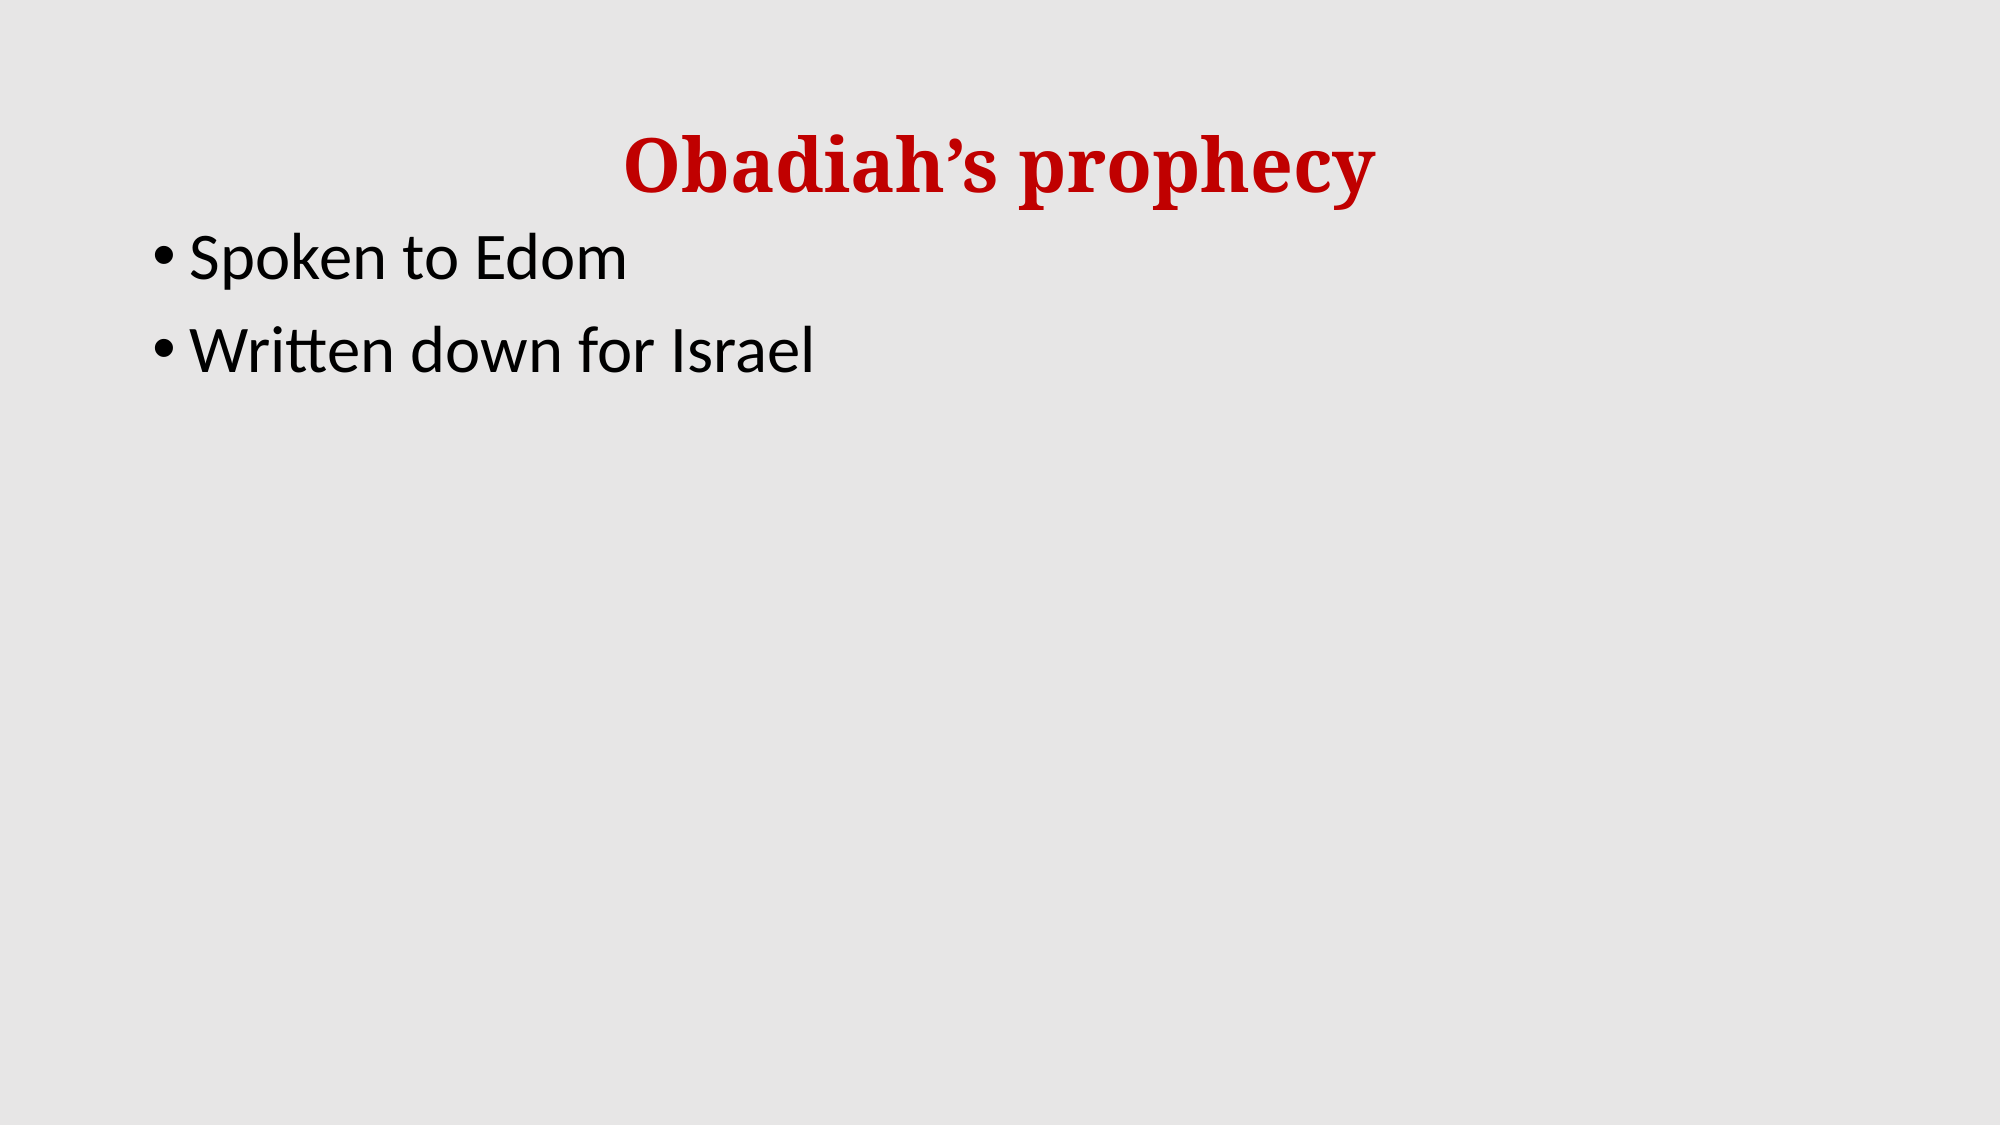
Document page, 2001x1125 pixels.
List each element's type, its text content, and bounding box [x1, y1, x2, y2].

list Spoken to Edom Written down for Israel [137, 214, 1879, 1095]
title Obadiah’s prophecy [137, 59, 1863, 214]
